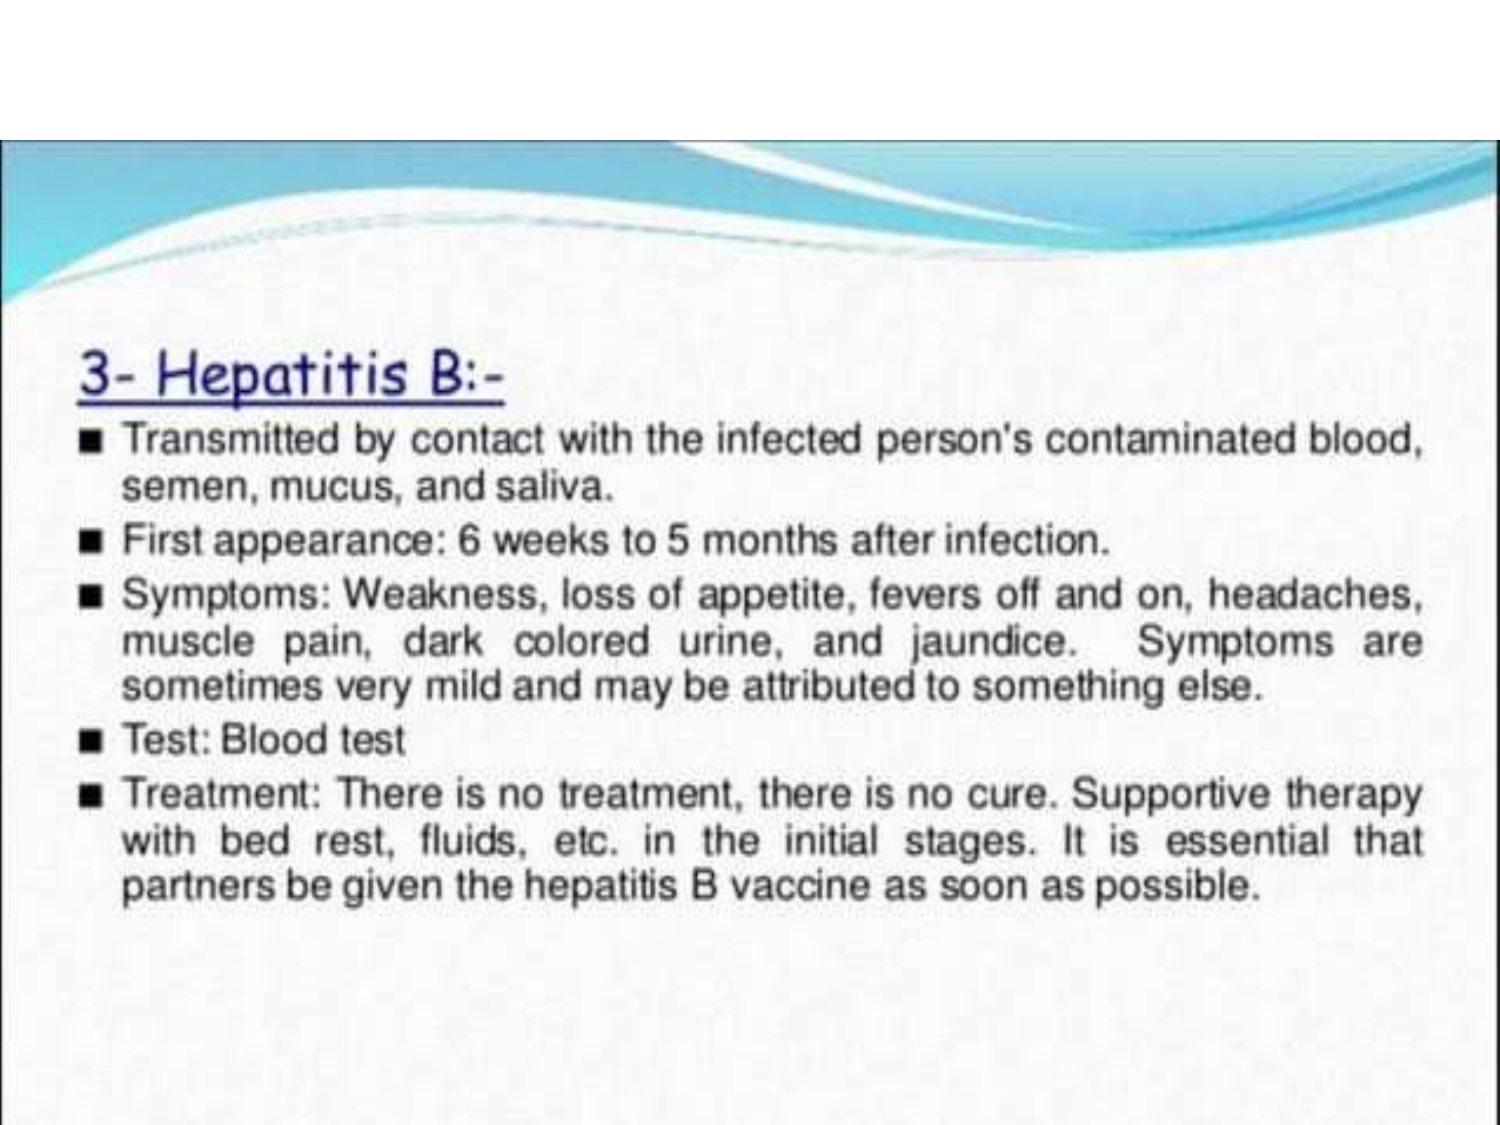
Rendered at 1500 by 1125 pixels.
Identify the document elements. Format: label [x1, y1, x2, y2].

picture [0, 139, 1500, 1125]
